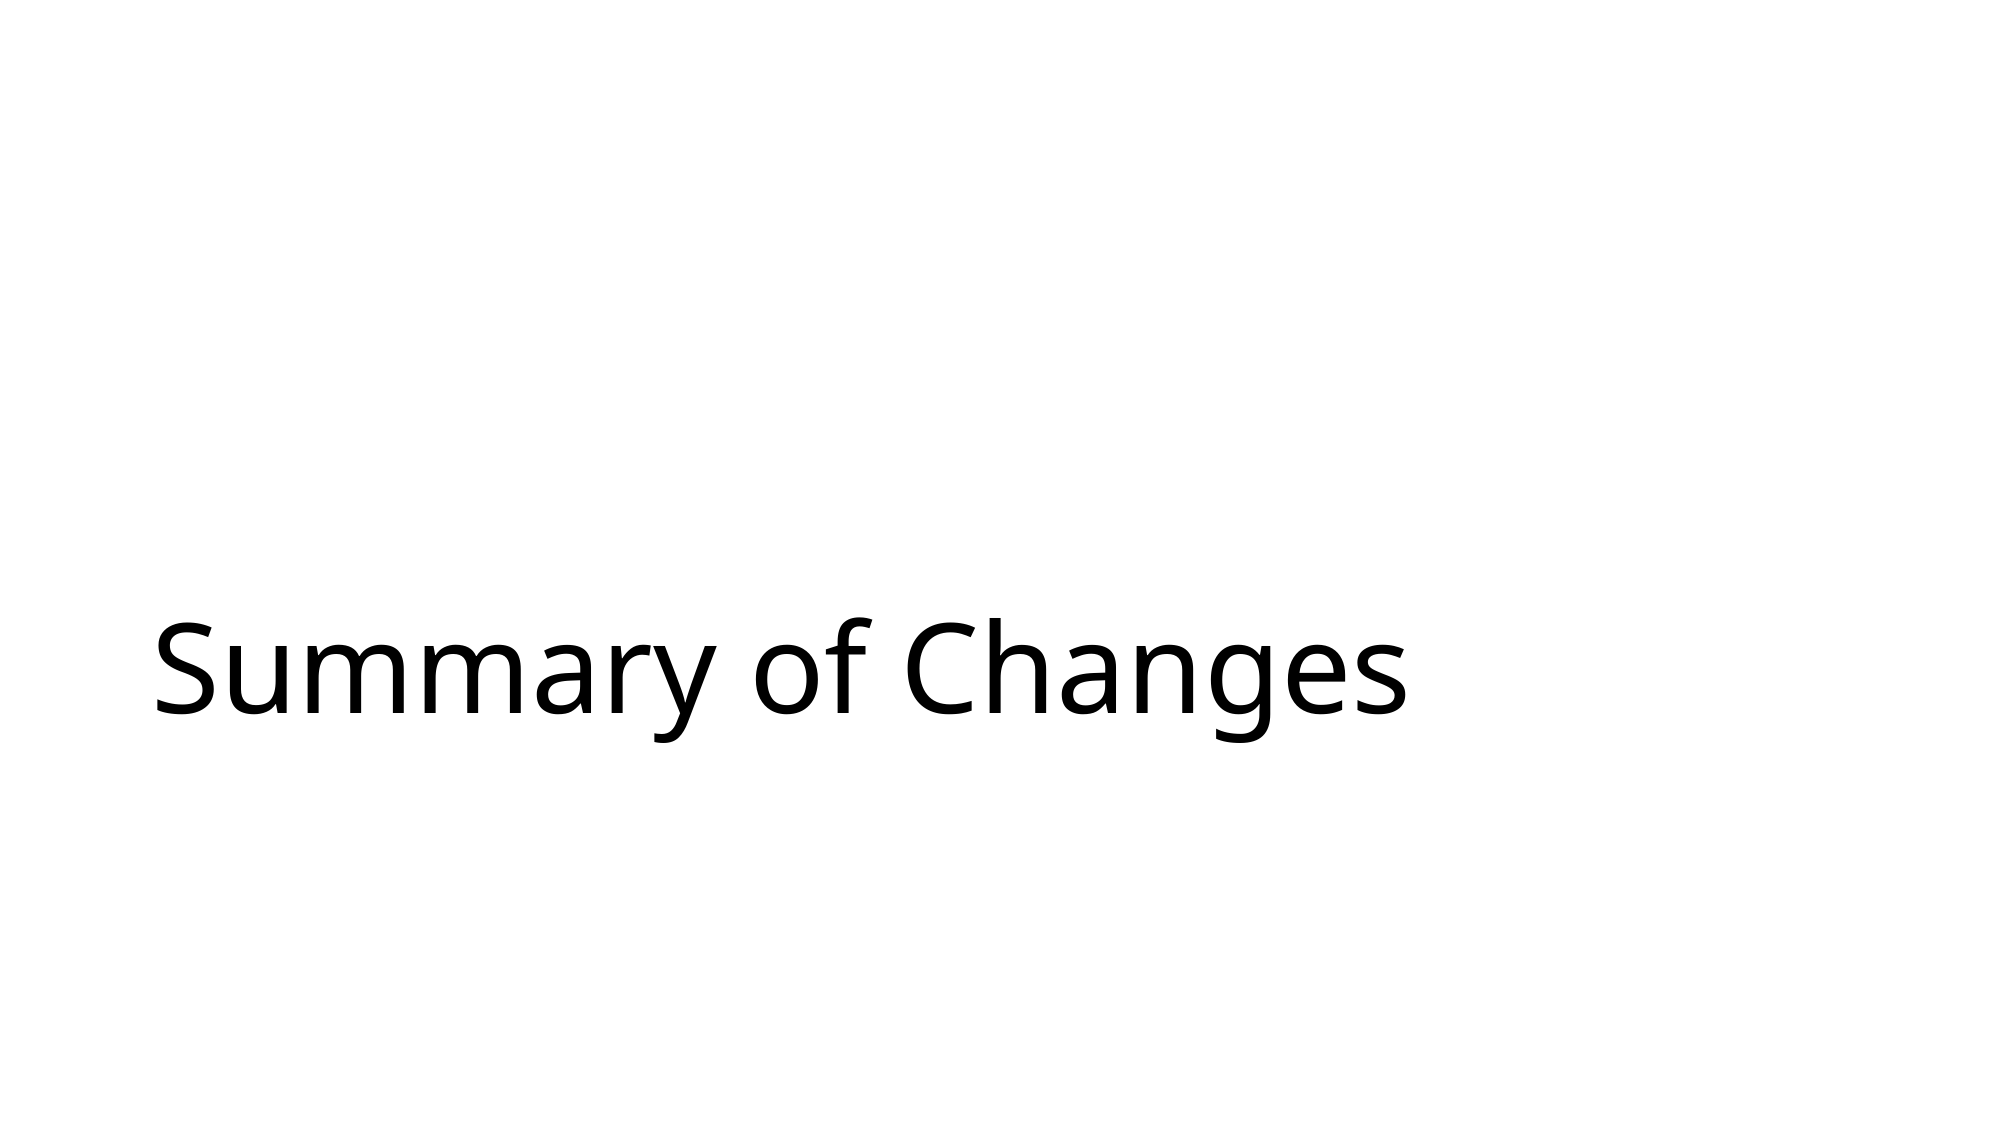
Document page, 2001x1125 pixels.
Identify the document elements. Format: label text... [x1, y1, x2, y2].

title Summary of Changes [136, 280, 1862, 749]
